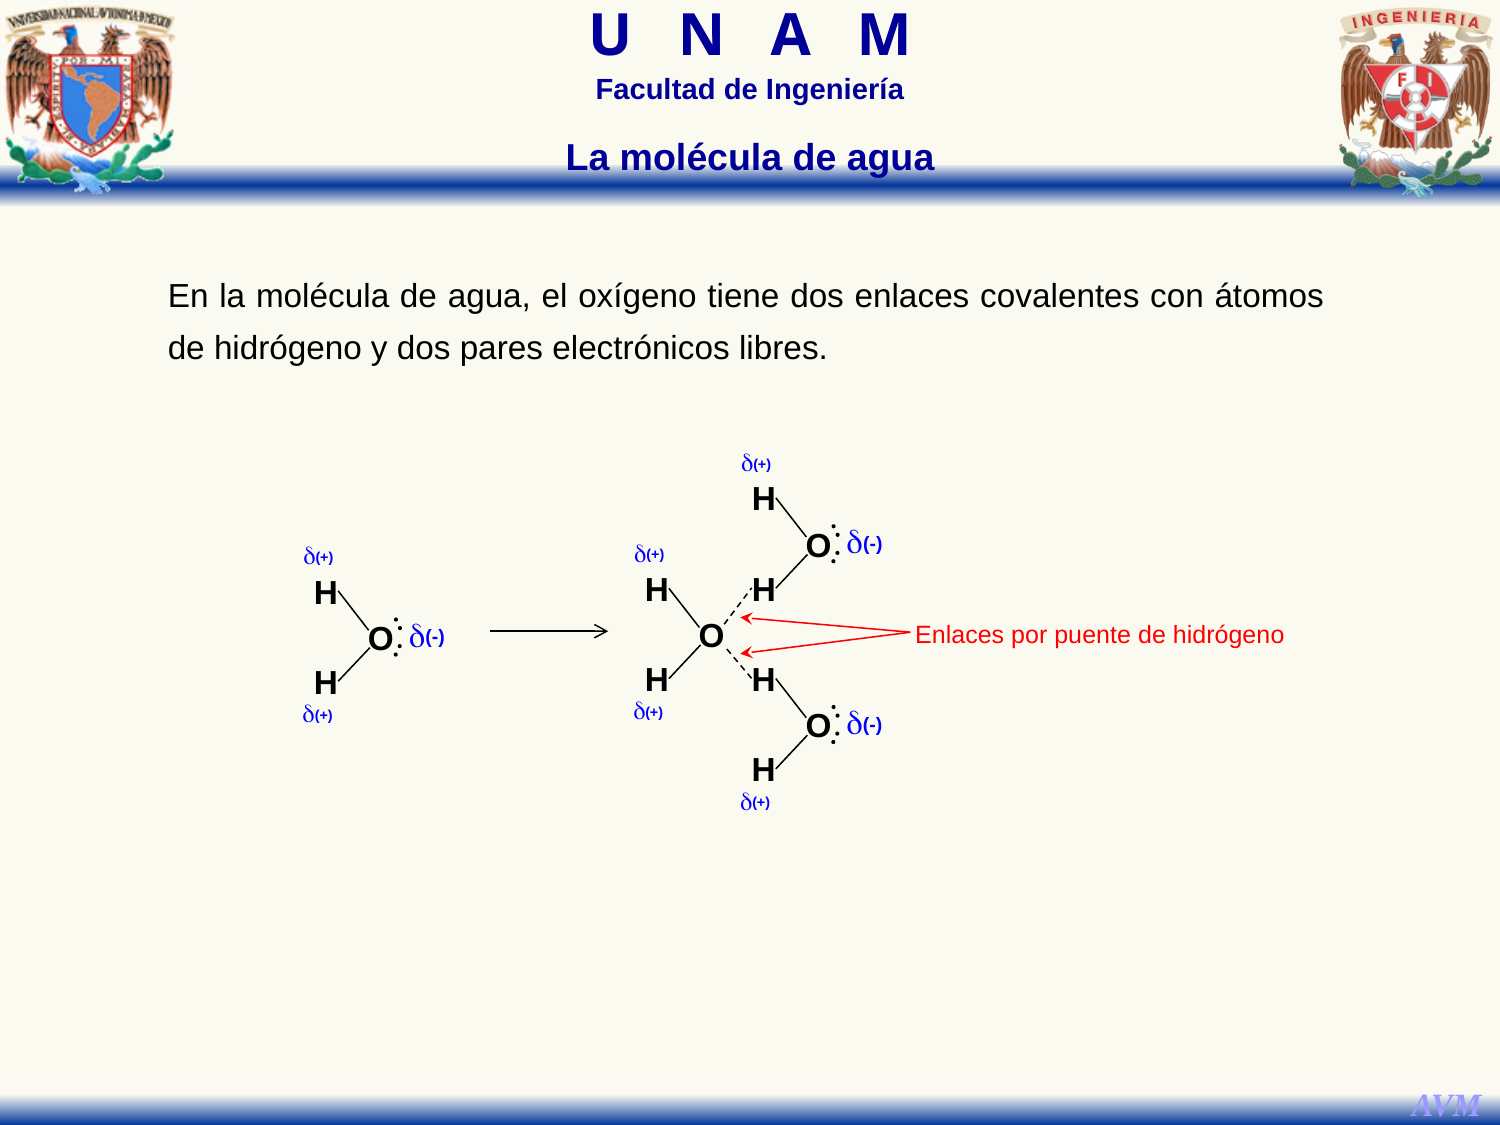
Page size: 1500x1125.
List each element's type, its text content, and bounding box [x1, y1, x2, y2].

text_box La molécula de agua [425, 125, 1075, 186]
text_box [631, 446, 885, 816]
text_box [739, 631, 911, 654]
text_box Enlaces por puente de hidrógeno [915, 618, 1286, 649]
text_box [739, 617, 911, 631]
text_box En la molécula de agua, el oxígeno tiene dos enlaces covalentes con átomos de hidrógeno y dos pares electrónicos libres. [121, 255, 1341, 374]
picture [2, 0, 180, 197]
picture [1333, 0, 1498, 206]
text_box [300, 539, 447, 729]
